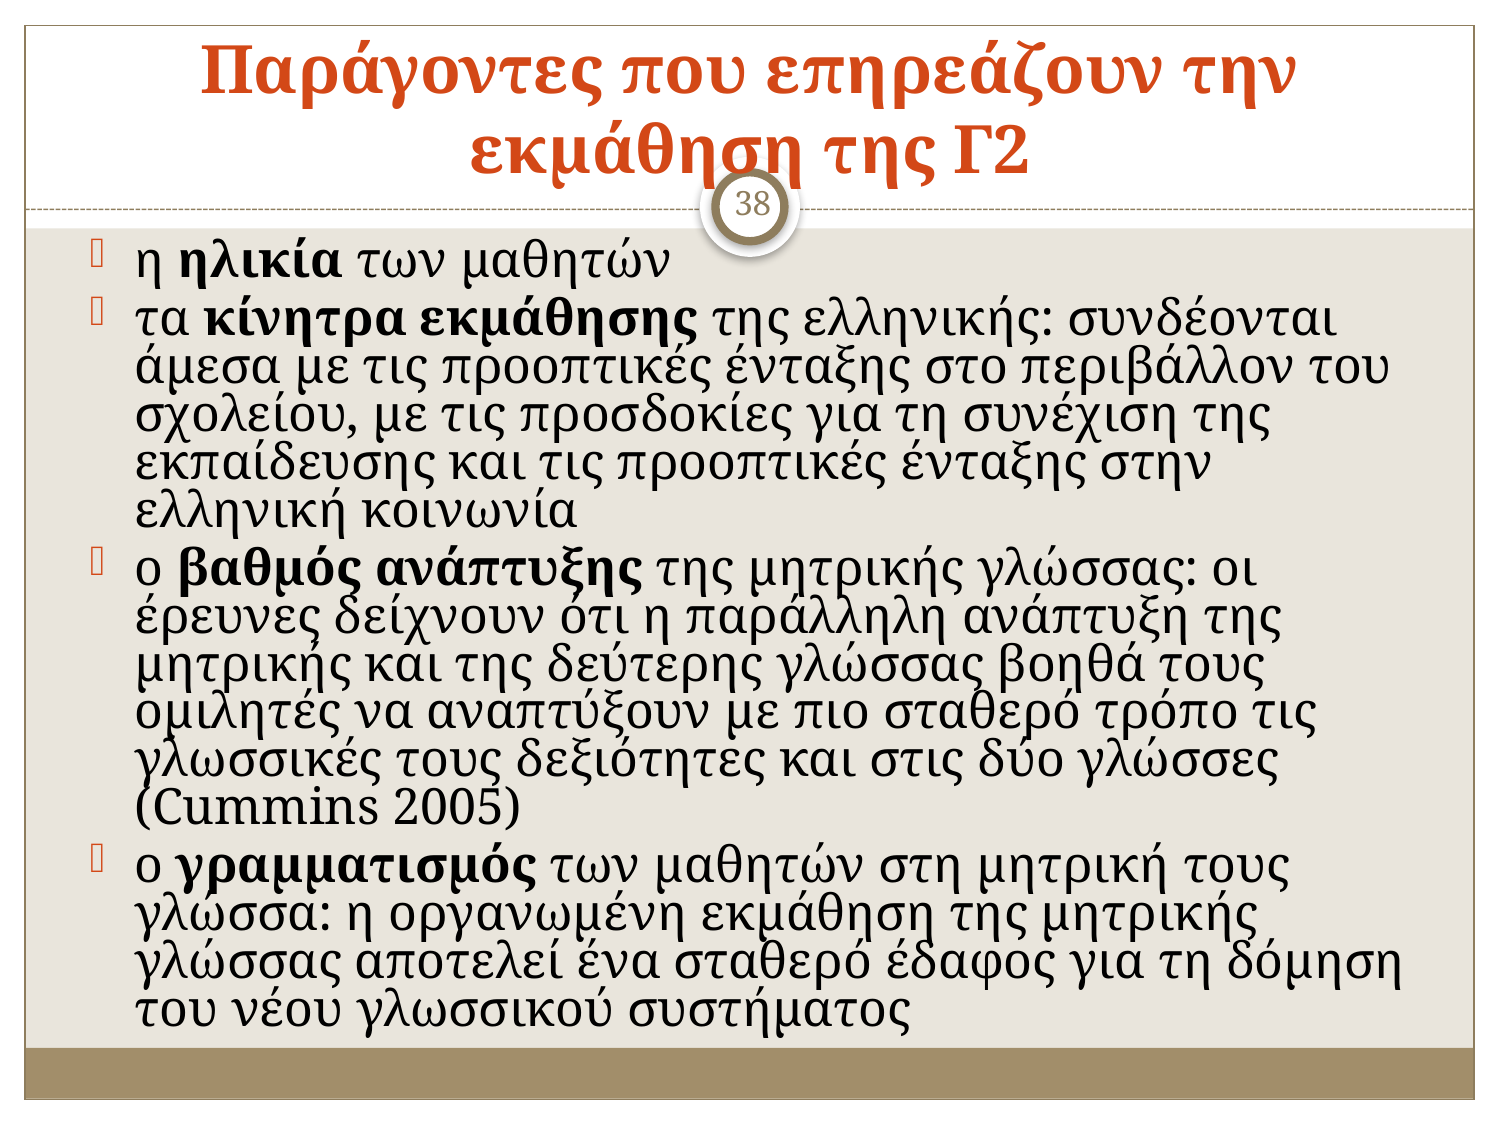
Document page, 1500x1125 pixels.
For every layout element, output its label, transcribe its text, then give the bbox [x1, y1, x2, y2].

list η ηλικία των μαθητών τα κίνητρα εκμάθησης της ελληνικής: συνδέονται άμεσα με τις προοπτικές ένταξης στο περιβάλλον του σχολείου, με τις προσδοκίες για τη συνέχιση της εκπαίδευσης και τις προοπτικές ένταξης στην ελληνική κοινωνία ο βαθμός ανάπτυξης της μητρικής γλώσσας: οι έρευνες δείχνουν ότι η παράλληλη ανάπτυξη της μητρικής και της δεύτερης γλώσσας βοηθά τους ομιλητές να αναπτύξουν με πιο σταθερό τρόπο τις γλωσσικές τους δεξιότητες και στις δύο γλώσσες (Cummins 2005) ο γραμματισμός των μαθητών στη μητρική τους γλώσσα: η οργανωμένη εκμάθηση της μητρικής γλώσσας αποτελεί ένα σταθερό έδαφος για τη δόμηση του νέου γλωσσικού συστήματος [75, 231, 1436, 1071]
title Παράγοντες που επηρεάζουν την εκμάθηση της Γ2 [123, 7, 1376, 195]
slide_number 38 [715, 195, 791, 231]
